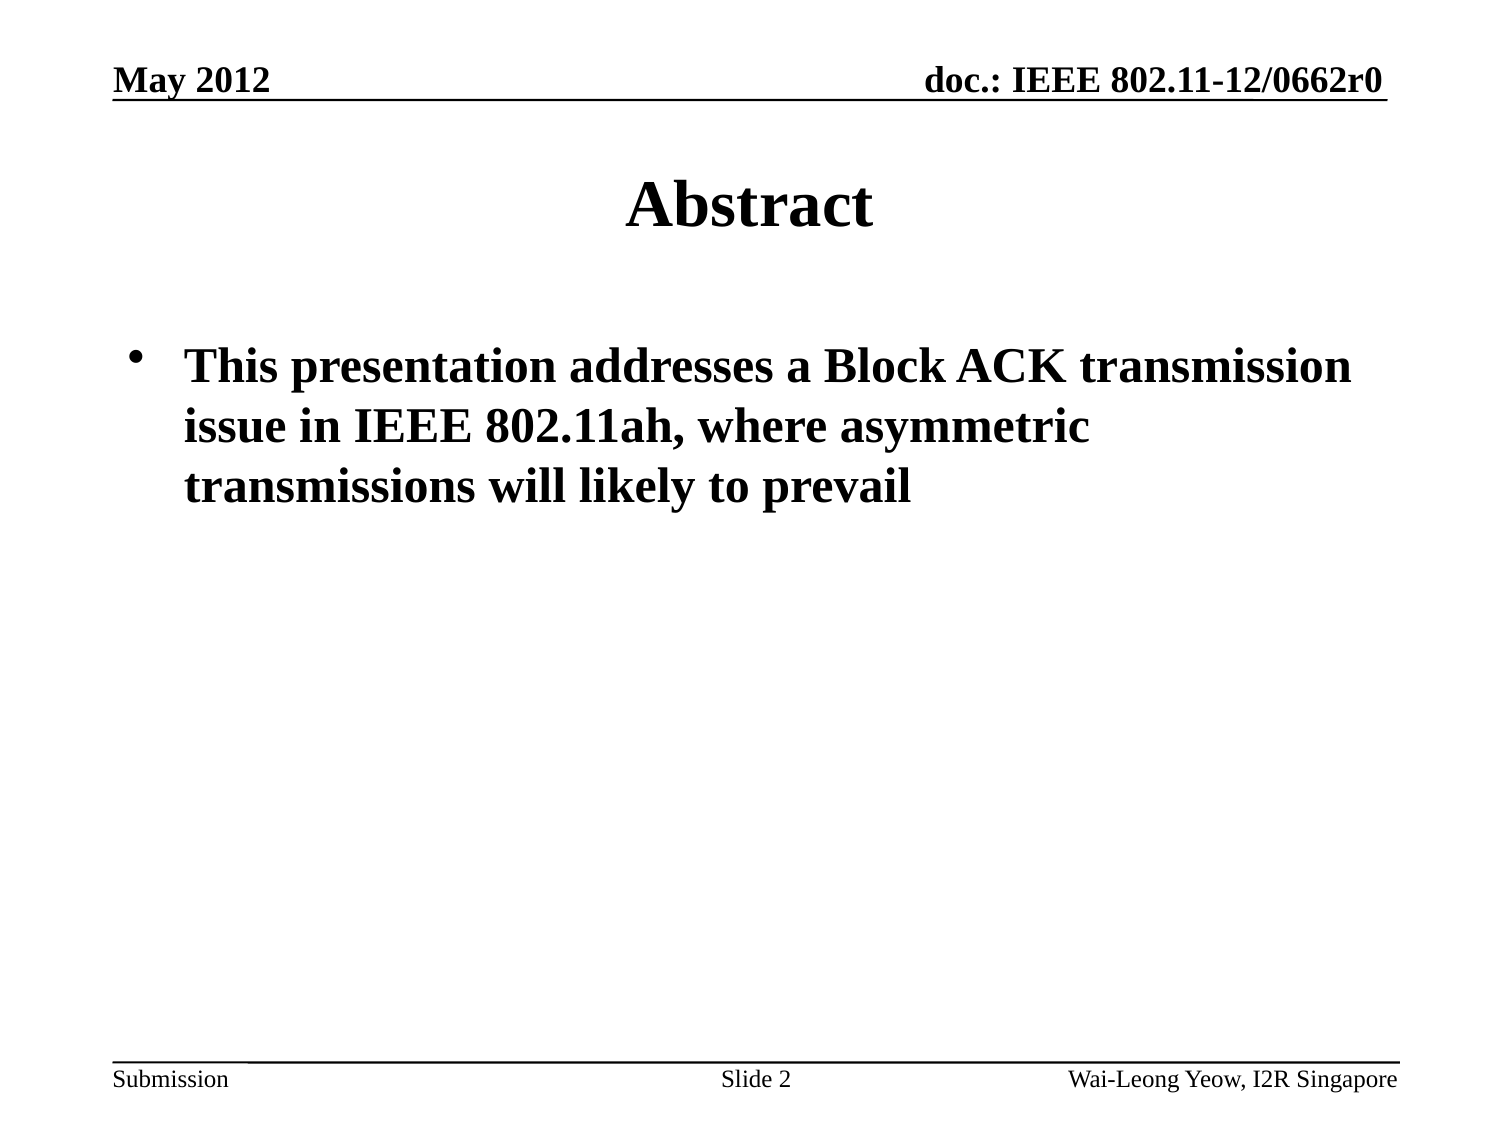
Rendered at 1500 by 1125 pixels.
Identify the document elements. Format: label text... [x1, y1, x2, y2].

title Abstract [112, 112, 1388, 288]
slide_number Slide 2 [712, 1061, 800, 1093]
list This presentation addresses a Block ACK transmission issue in IEEE 802.11ah, where asymmetric transmissions will likely to prevail [112, 324, 1388, 1001]
